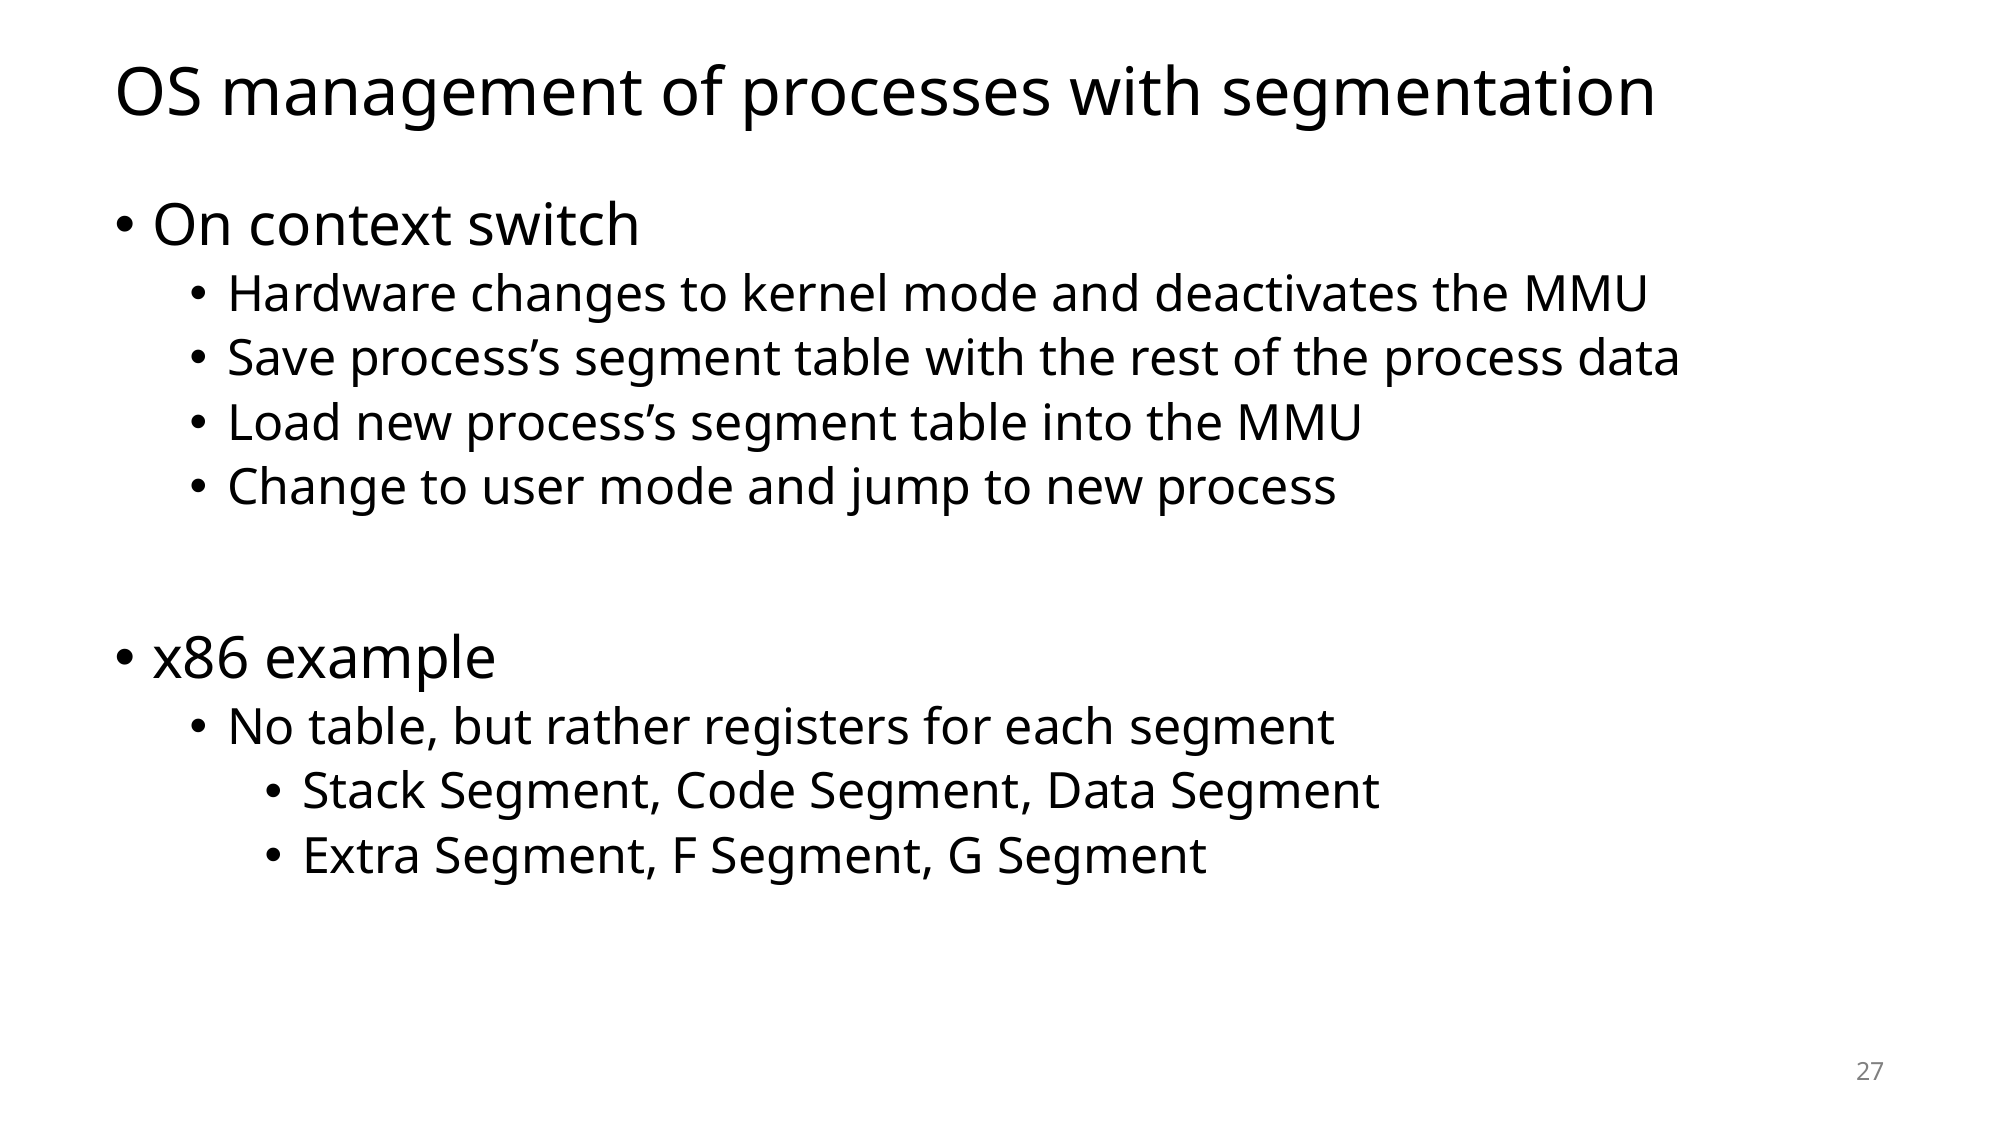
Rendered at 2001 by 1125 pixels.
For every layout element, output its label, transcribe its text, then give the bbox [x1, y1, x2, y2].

slide_number 27 [1749, 1042, 1900, 1103]
title OS management of processes with segmentation [99, 37, 1900, 150]
list On context switch Hardware changes to kernel mode and deactivates the MMU Save process’s segment table with the rest of the process data Load new process’s segment table into the MMU Change to user mode and jump to new process x86 example No table, but rather registers for each segment Stack Segment, Code Segment, Data Segment Extra Segment, F Segment, G Segment [99, 187, 1900, 1013]
